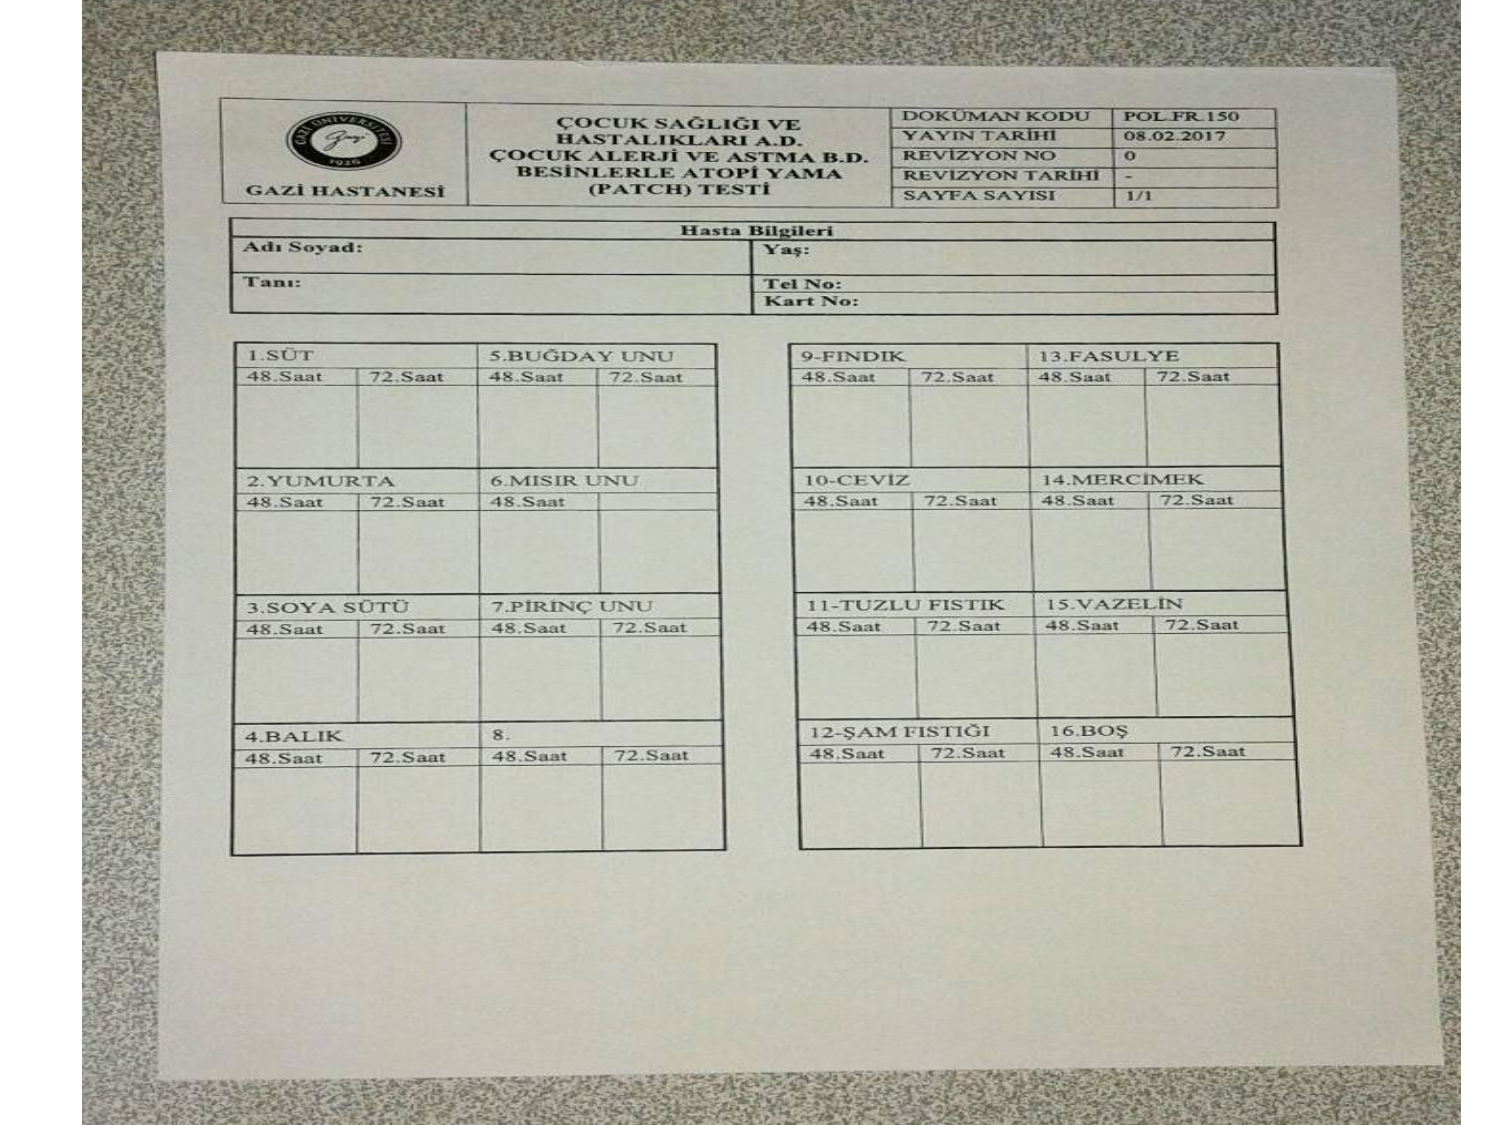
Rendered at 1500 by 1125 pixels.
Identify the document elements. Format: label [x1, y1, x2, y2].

list [81, 0, 1461, 1125]
